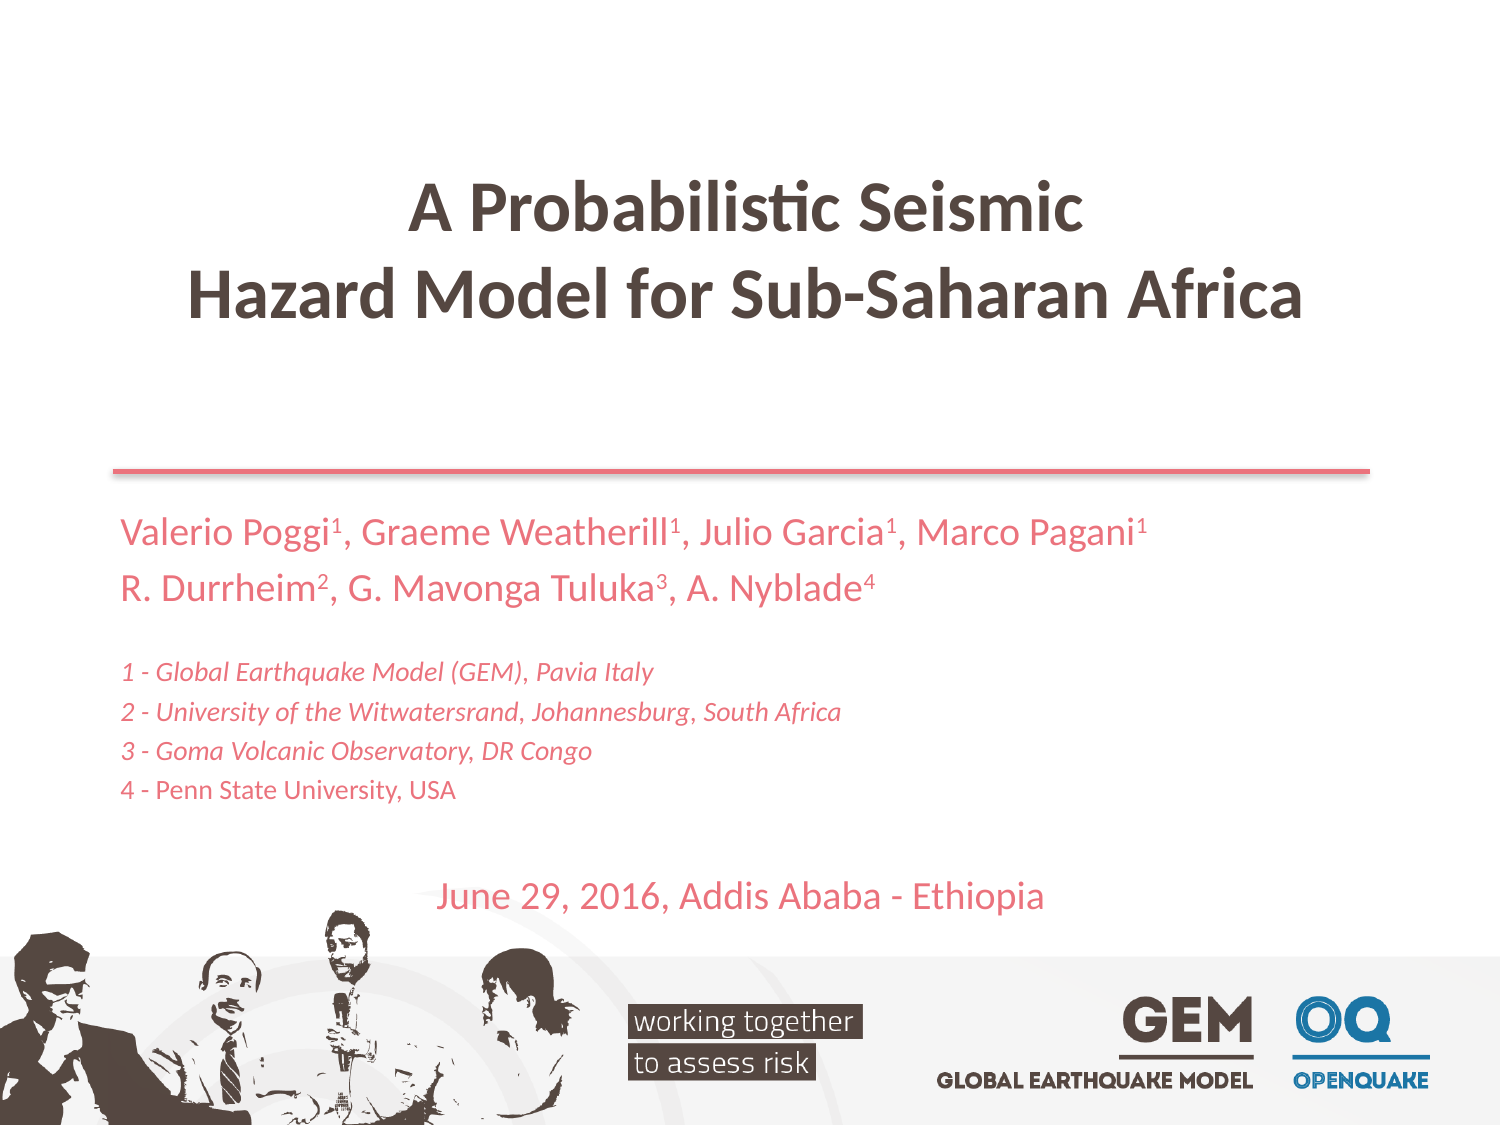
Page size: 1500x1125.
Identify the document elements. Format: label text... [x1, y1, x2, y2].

title A Probabilistic Seismic Hazard Model for Sub-Saharan Africa [17, 84, 1476, 407]
list Valerio Poggi1, Graeme Weatherill1, Julio Garcia1, Marco Pagani1 R. Durrheim2, G. Mavonga Tuluka3, A. Nyblade4 1 - Global Earthquake Model (GEM), Pavia Italy 2 - University of the Witwatersrand, Johannesburg, South Africa 3 - Goma Volcanic Observatory, DR Congo 4 - Penn State University, USA June 29, 2016, Addis Ababa - Ethiopia [105, 497, 1378, 927]
picture [0, 862, 1500, 1125]
